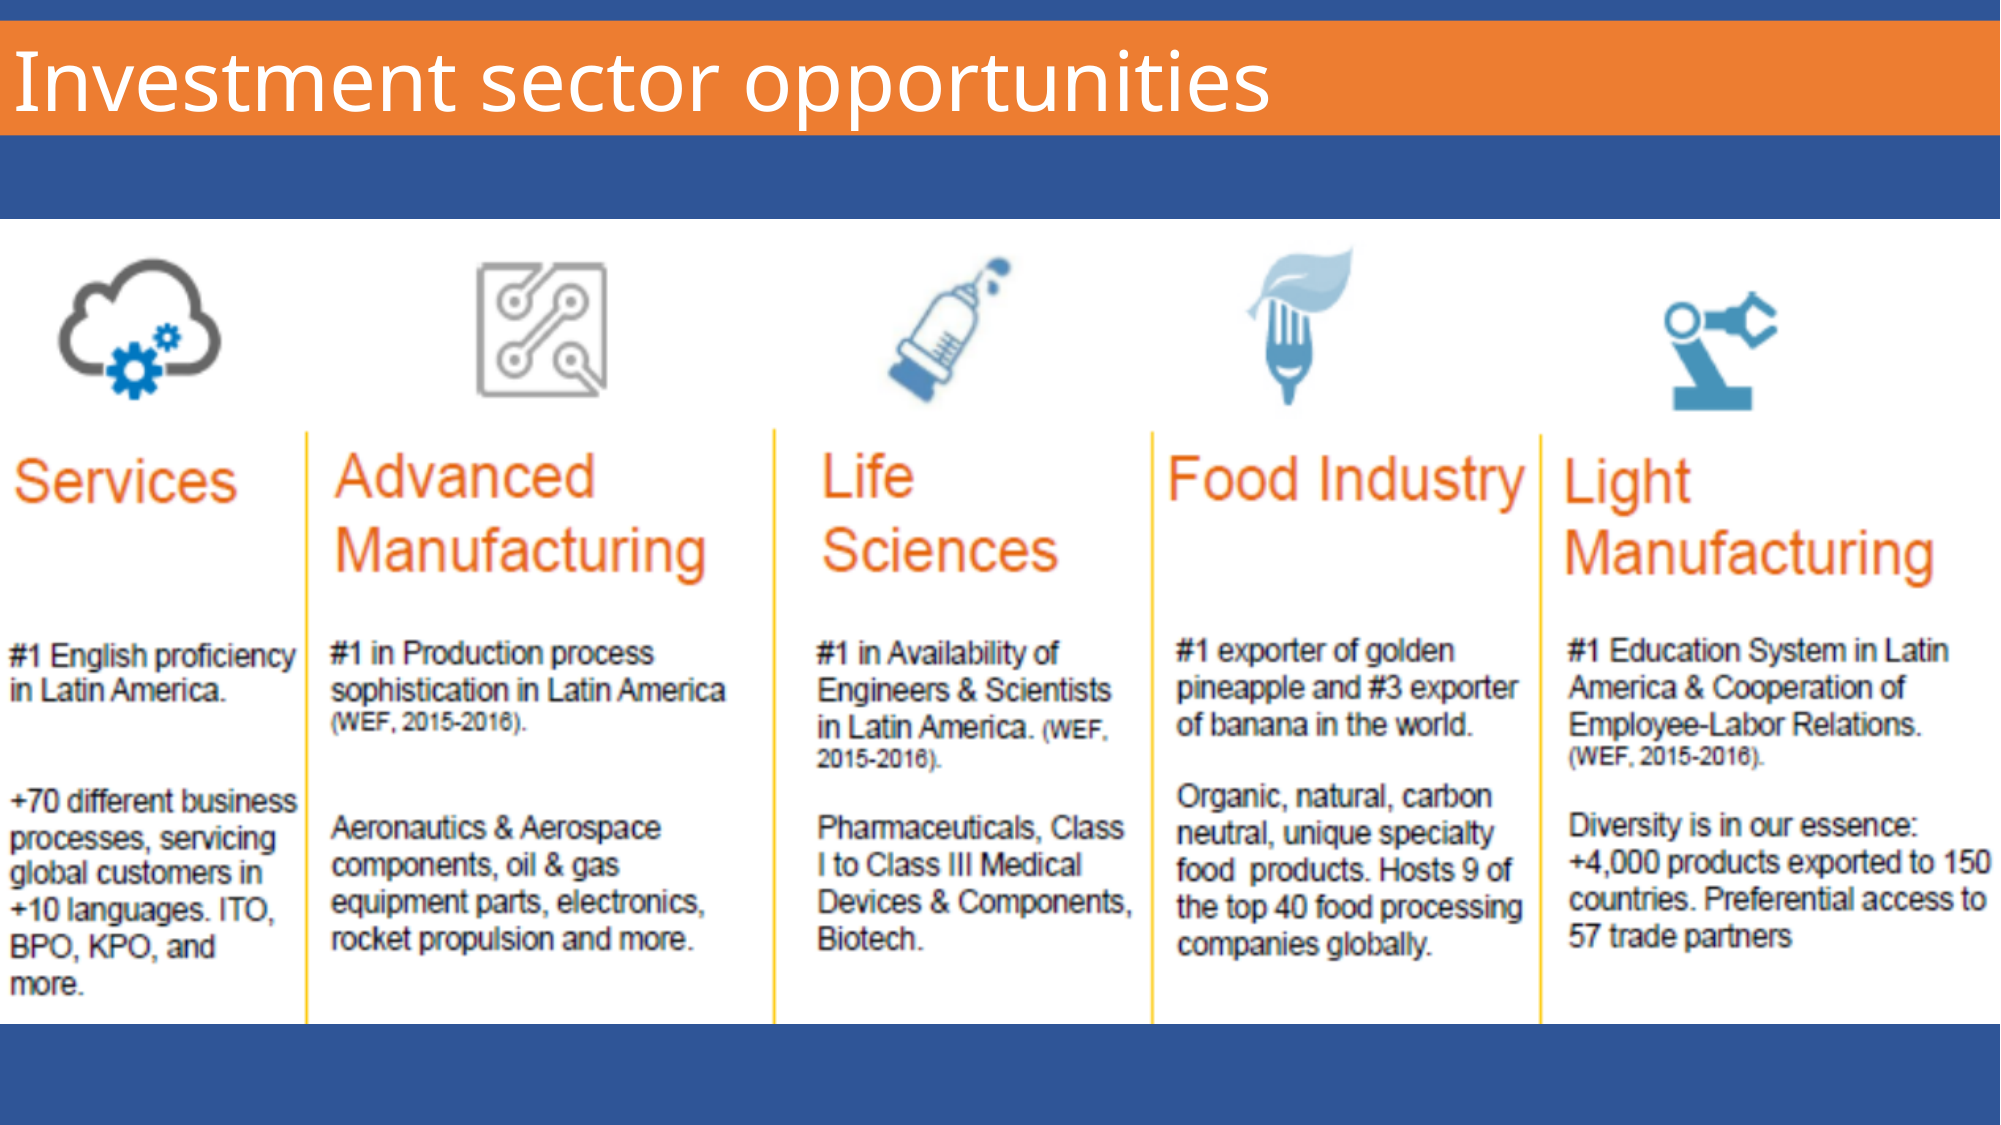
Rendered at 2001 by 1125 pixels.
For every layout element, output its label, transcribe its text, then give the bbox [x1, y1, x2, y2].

picture [0, 219, 2000, 1024]
text_box Investment sector opportunities [0, 20, 2000, 136]
